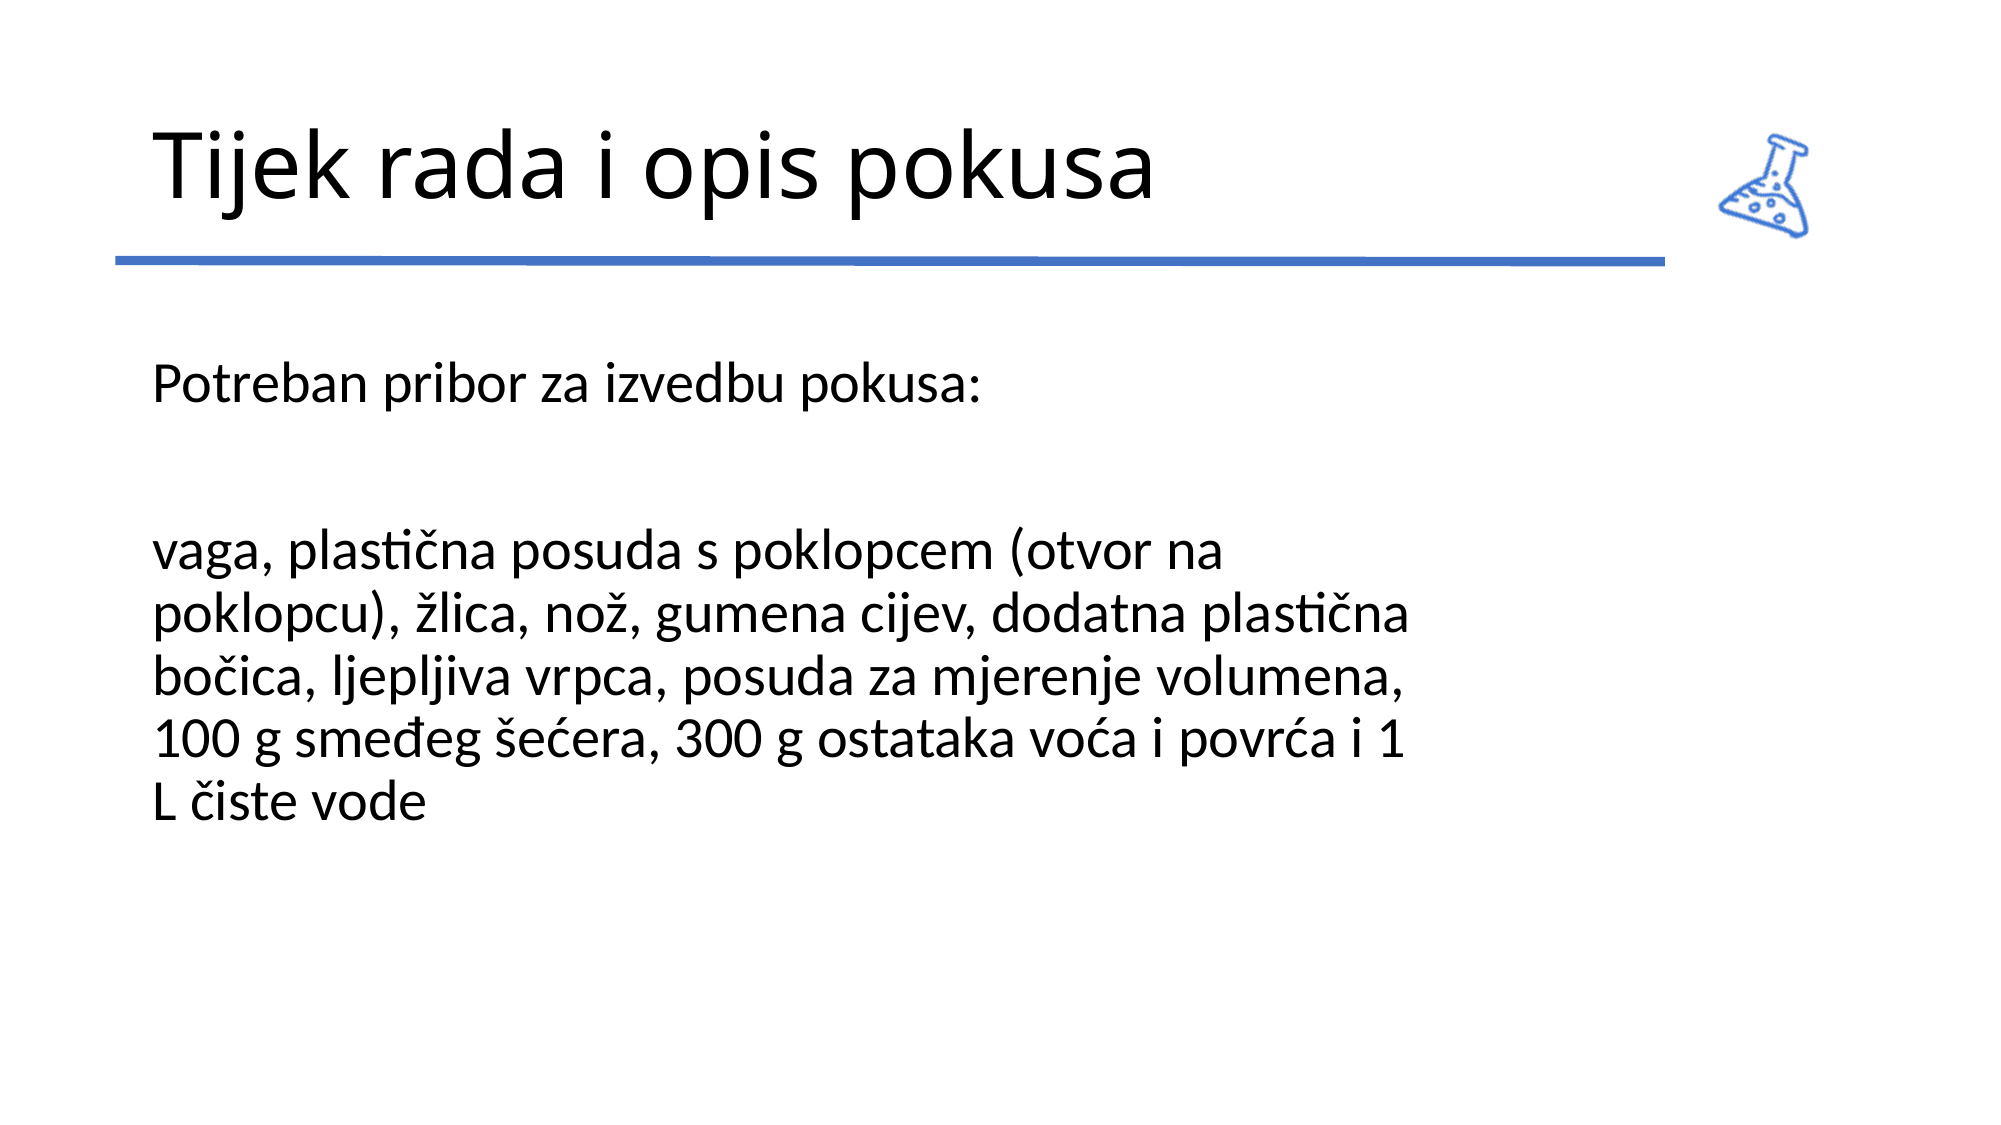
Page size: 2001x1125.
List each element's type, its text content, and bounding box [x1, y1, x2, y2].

title Tijek rada i opis pokusa [137, 59, 1863, 278]
list Potreban pribor za izvedbu pokusa: vaga, plastična posuda s poklopcem (otvor na poklopcu), žlica, nož, gumena cijev, dodatna plastična bočica, ljepljiva vrpca, posuda za mjerenje volumena, 100 g smeđeg šećera, 300 g ostataka voća i povrća i 1 L čiste vode [137, 344, 1458, 1059]
picture [1714, 125, 1851, 264]
